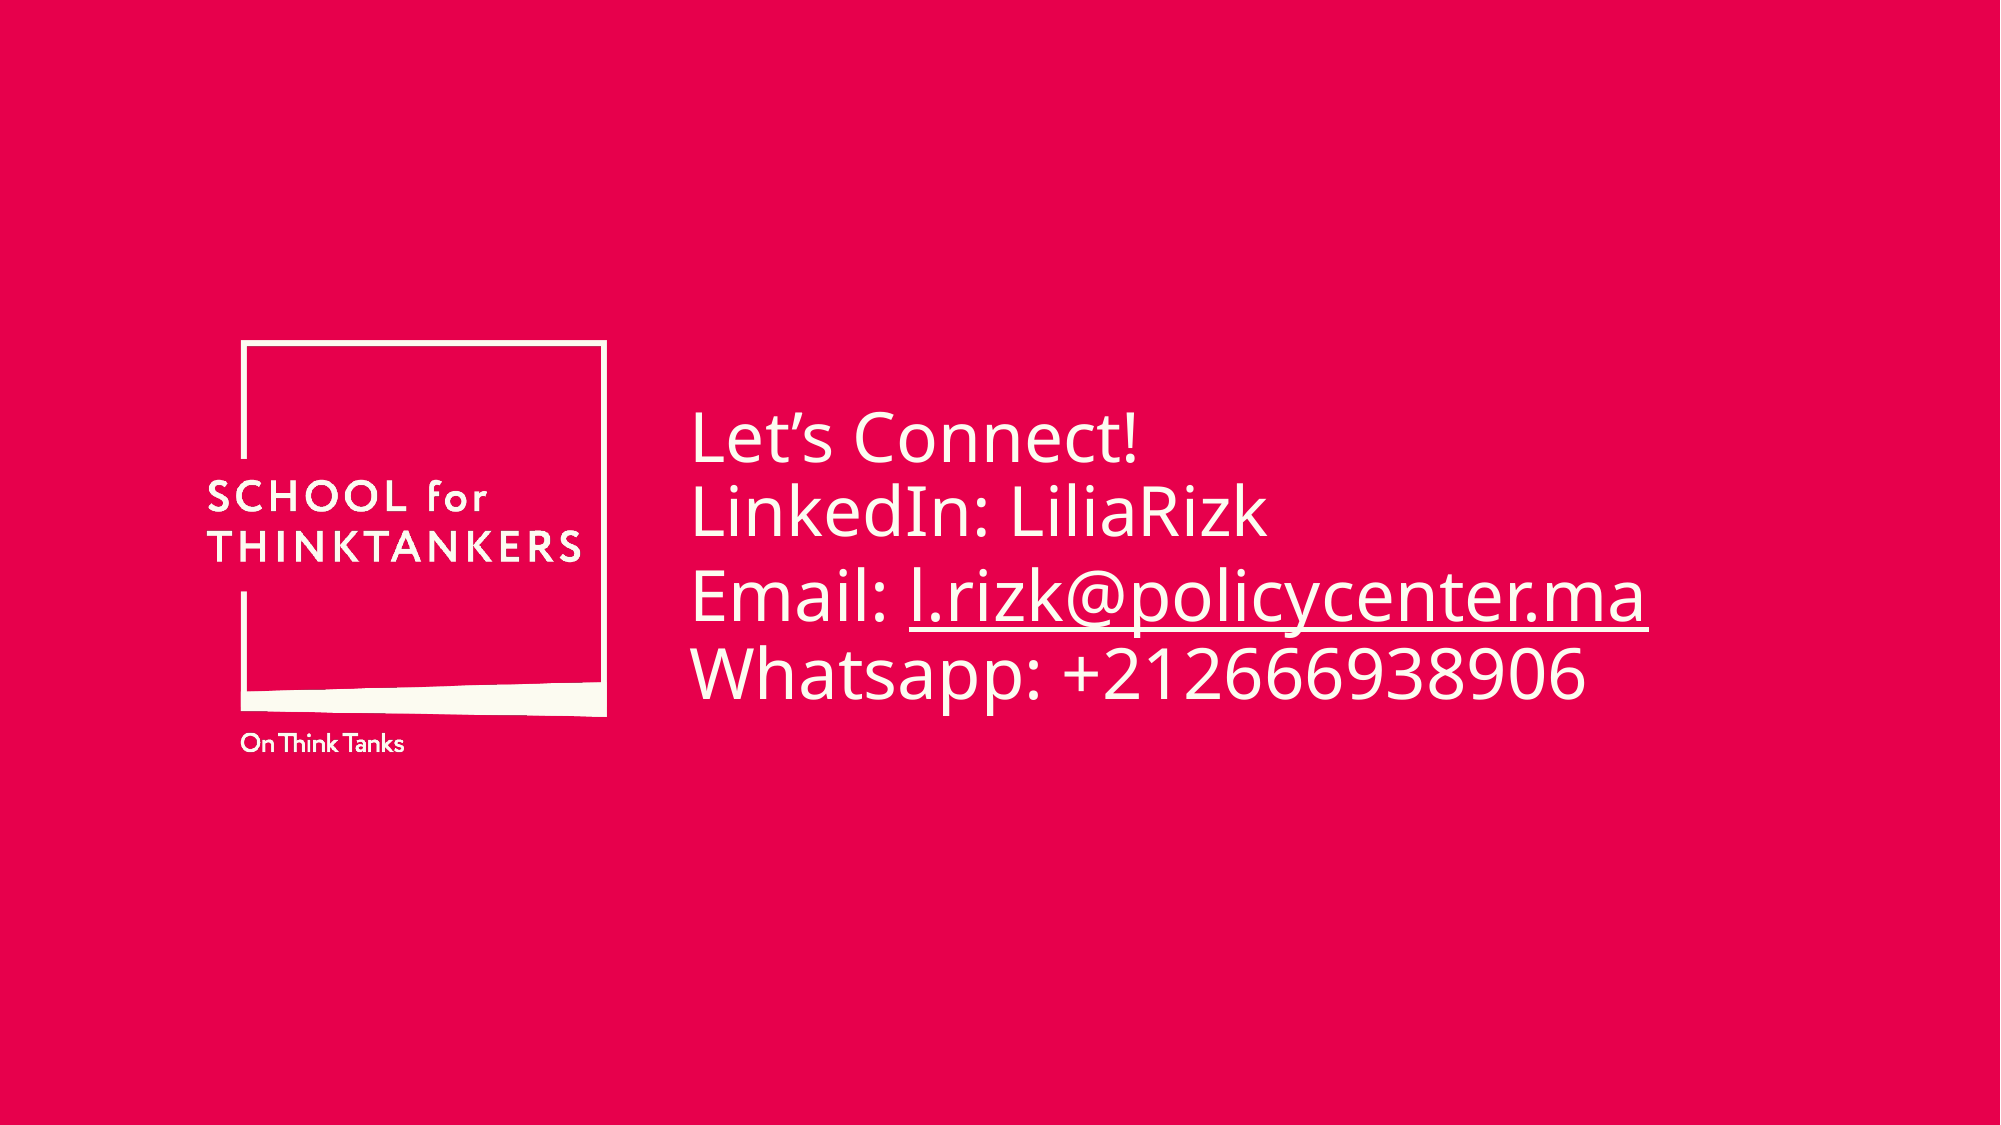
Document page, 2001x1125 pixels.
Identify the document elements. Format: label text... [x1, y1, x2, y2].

picture [185, 318, 628, 774]
title Let’s Connect! LinkedIn: LiliaRizk Email: l.rizk@policycenter.ma Whatsapp: +212666938906 [689, 324, 1847, 801]
